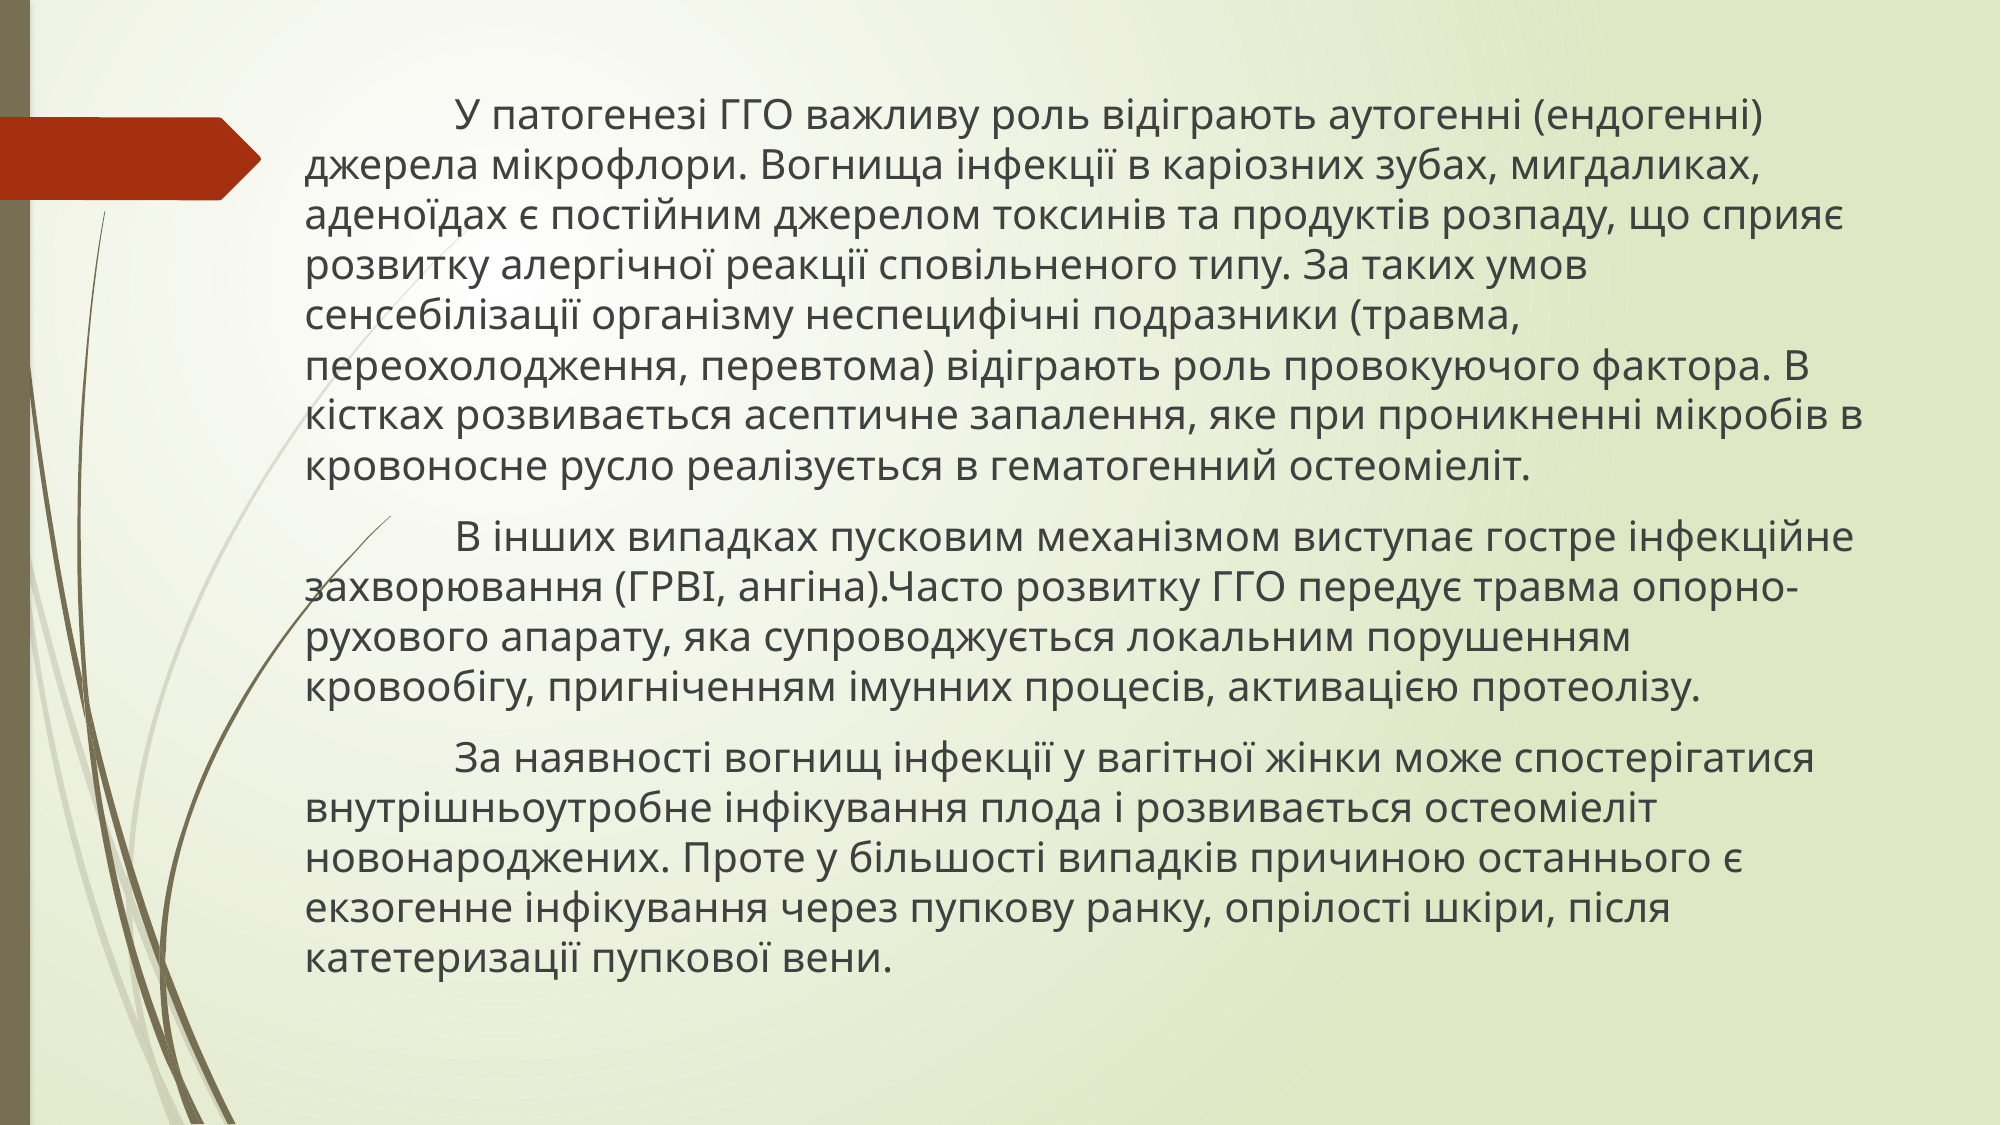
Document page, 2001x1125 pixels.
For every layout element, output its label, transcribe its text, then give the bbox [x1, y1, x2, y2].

list У патогенезі ГГО важливу роль відіграють аутогенні (ендогенні) джерела мікрофлори. Вогнища інфекції в каріозних зубах, мигдаликах, аденоїдах є постійним джерелом токсинів та продуктів розпаду, що сприяє розвитку алергічної реакції сповільненого типу. За таких умов сенсебілізації організму неспецифічні подразники (травма, переохолодження, перевтома) відіграють роль провокуючого фактора. В кістках розвивається асептичне запалення, яке при проникненні мікробів в кровоносне русло реалізується в гематогенний остеоміеліт. В інших випадках пусковим механізмом виступає гостре інфекційне захворювання (ГРВІ, ангіна).Часто розвитку ГГО передує травма опорно-рухового апарату, яка супроводжується локальним порушенням кровообігу, пригніченням імунних процесів, активацією протеолізу. За наявності вогнищ інфекції у вагітної жінки може спостерігатися внутрішньоутробне інфікування плода і розвивається остеоміеліт новонароджених. Проте у більшості випадків причиною останнього є екзогенне інфікування через пупкову ранку, опрілості шкіри, після катетеризації пупкової вени. [289, 80, 1888, 1067]
